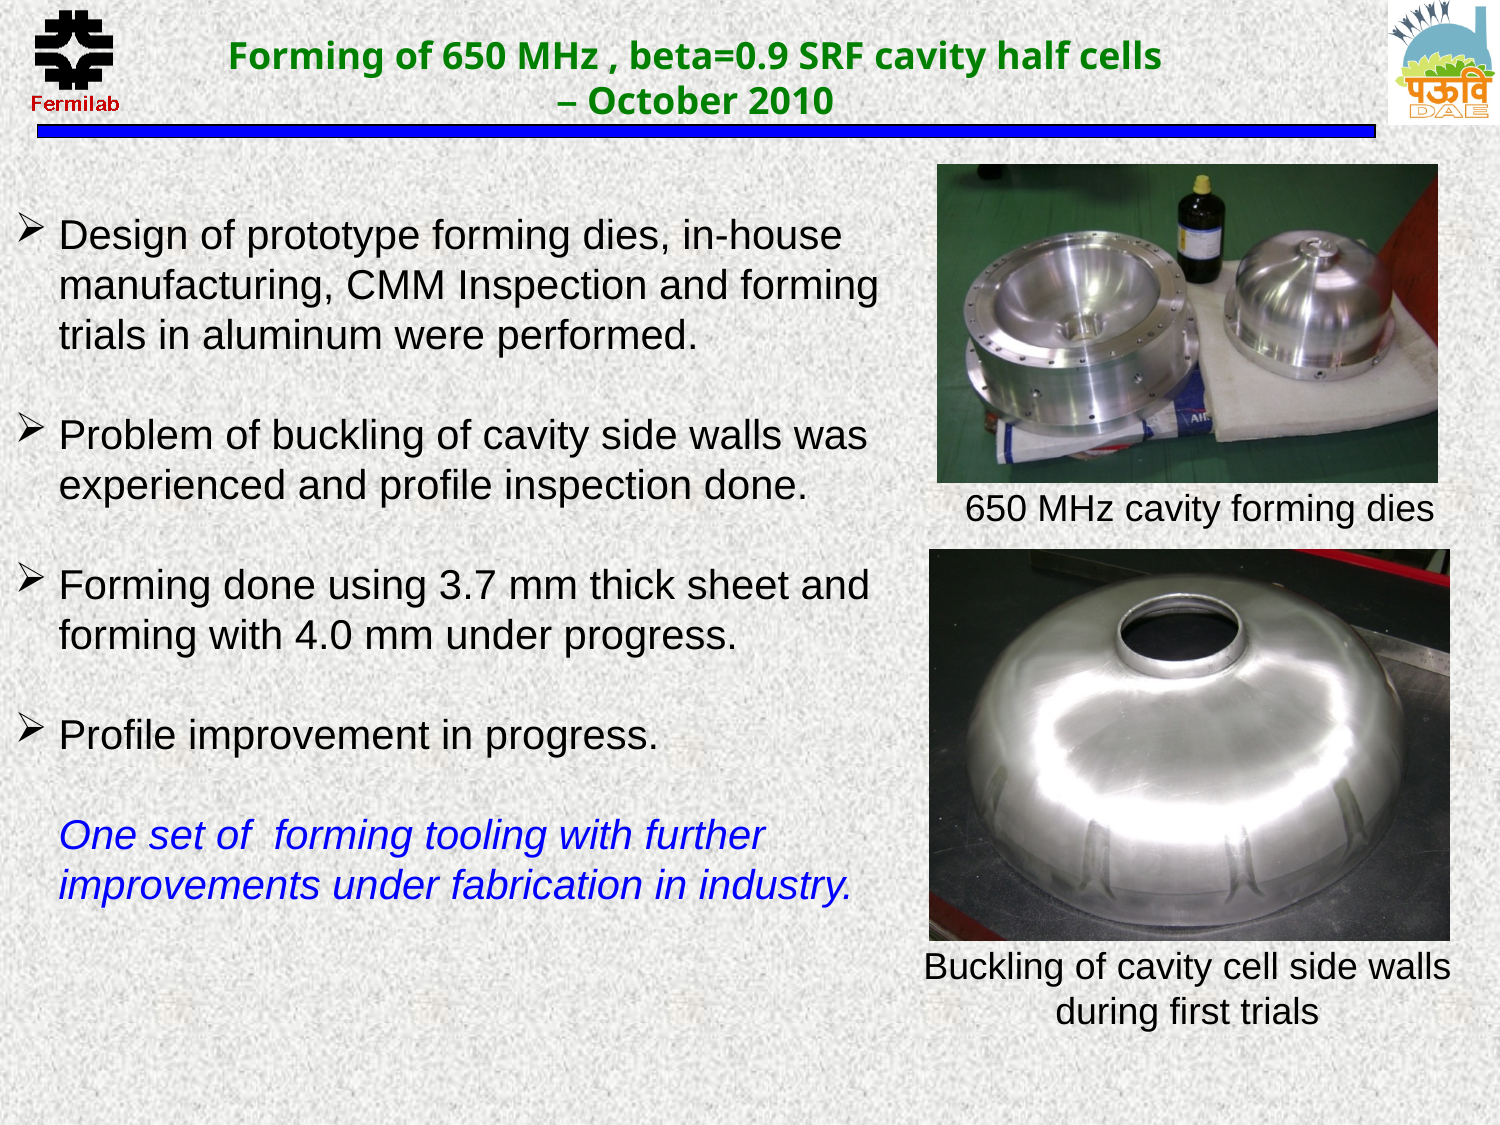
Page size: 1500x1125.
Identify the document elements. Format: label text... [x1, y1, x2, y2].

text_box Design of prototype forming dies, in-house manufacturing, CMM Inspection and forming trials in aluminum were performed. Problem of buckling of cavity side walls was experienced and profile inspection done. Forming done using 3.7 mm thick sheet and forming with 4.0 mm under progress. Profile improvement in progress. One set of forming tooling with further improvements under fabrication in industry. [0, 149, 925, 916]
text_box 650 MHz cavity forming dies [949, 476, 1463, 537]
picture [0, 0, 1500, 1125]
text_box Buckling of cavity cell side walls during first trials [887, 934, 1488, 1040]
text_box Forming of 650 MHz , beta=0.9 SRF cavity half cells – October 2010 [37, 24, 1354, 130]
